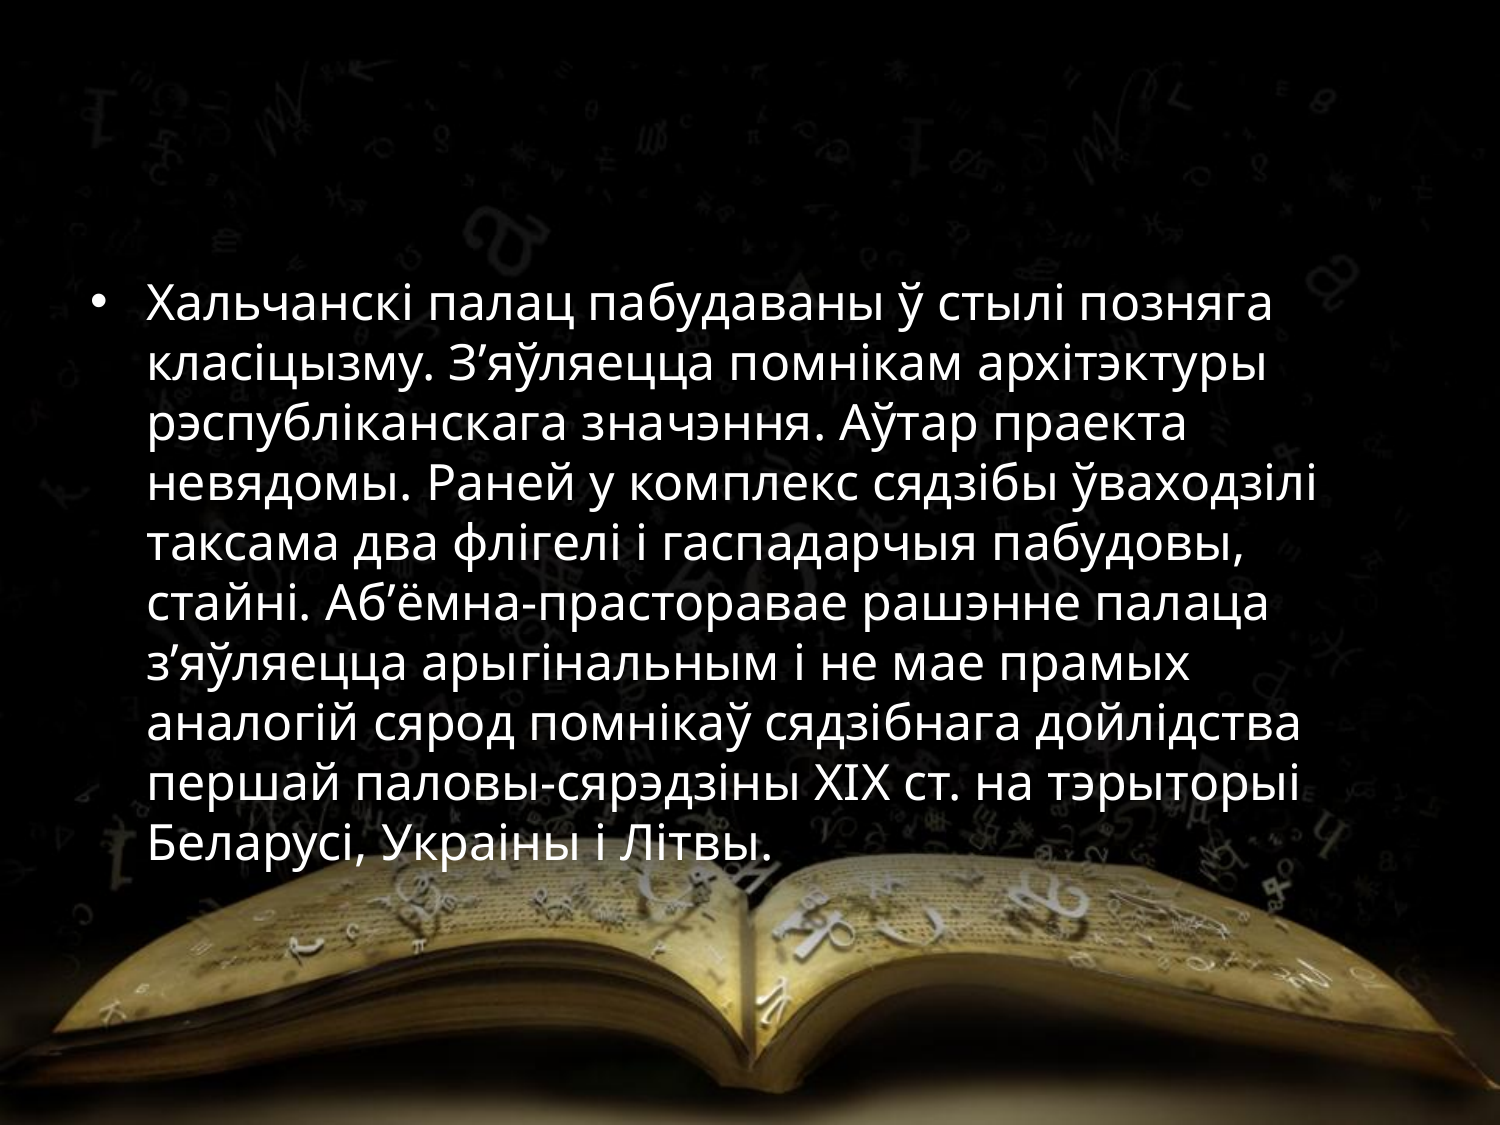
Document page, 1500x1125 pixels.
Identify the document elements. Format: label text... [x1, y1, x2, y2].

list Хальчанскі палац пабудаваны ў стылі позняга класіцызму. З’яўляецца помнікам архітэктуры рэспубліканскага значэння. Аўтар праекта невядомы. Раней у комплекс сядзібы ўваходзілі таксама два флігелі і гаспадарчыя пабудовы, стайні. Аб’ёмна-прасторавае рашэнне палаца з’яўляецца арыгінальным і не мае прамых аналогій сярод помнікаў сядзібнага дойлідства першай паловы-сярэдзіны XIX ст. на тэрыторыі Беларусі, Украіны і Літвы. [75, 262, 1425, 875]
picture [0, 0, 1500, 1125]
